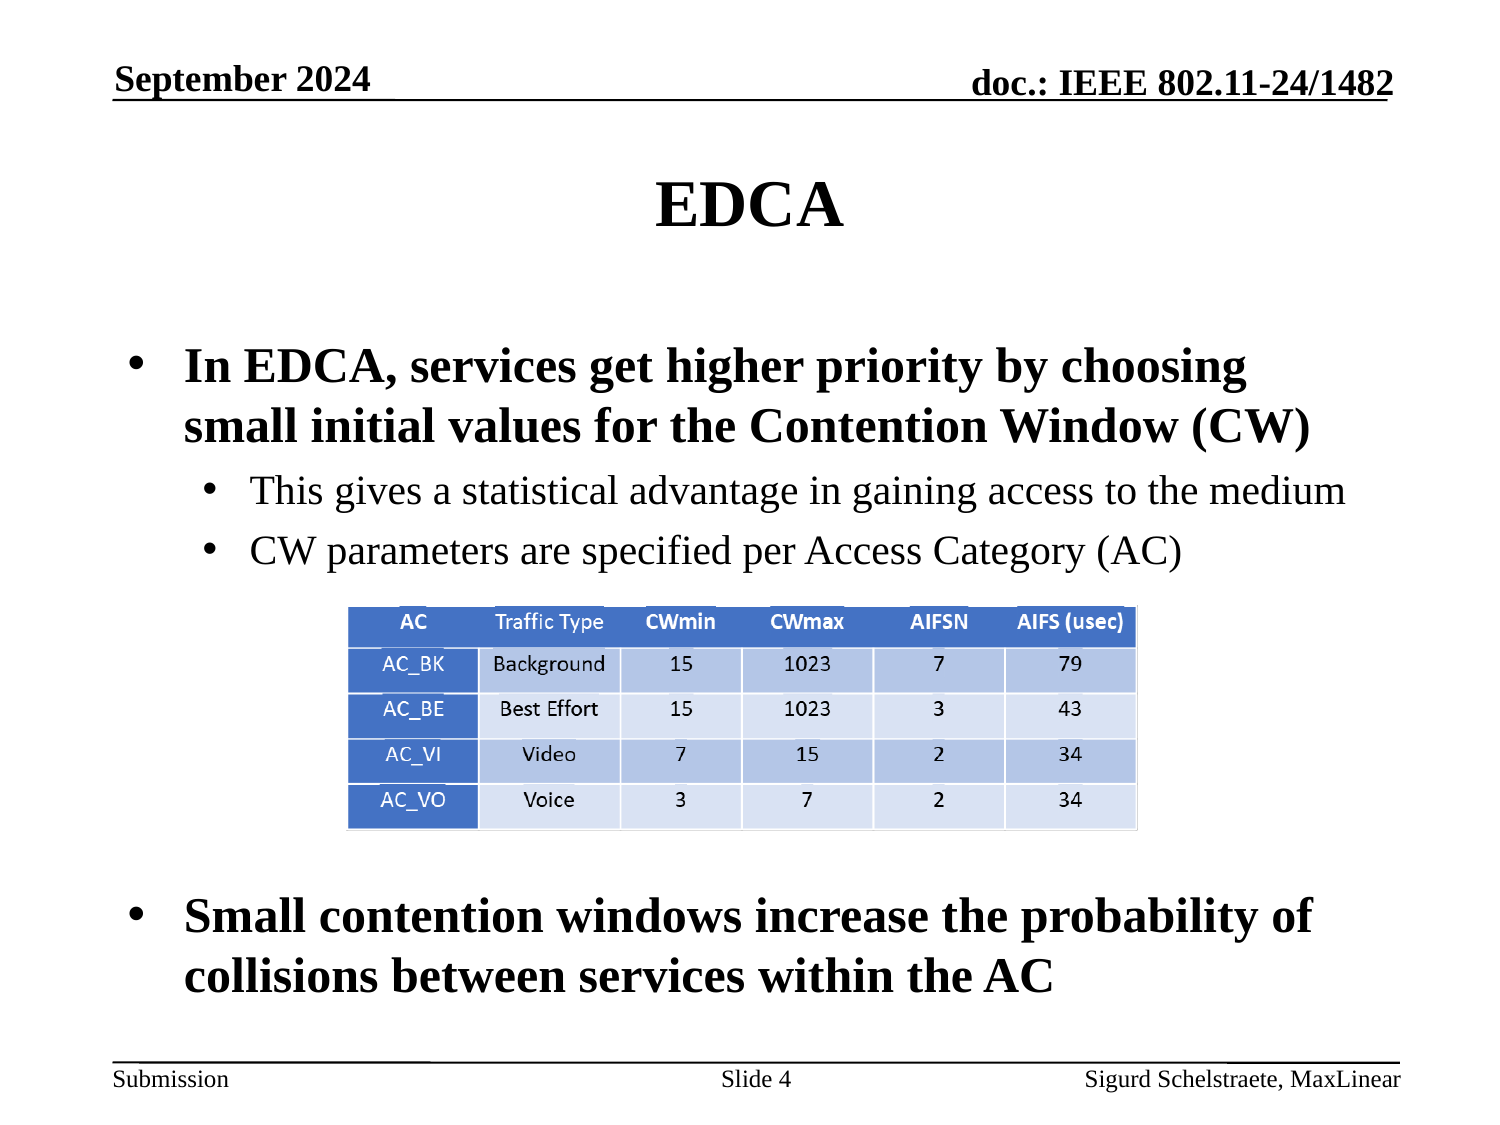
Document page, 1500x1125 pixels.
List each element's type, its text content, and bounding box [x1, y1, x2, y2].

list In EDCA, services get higher priority by choosing small initial values for the Contention Window (CW) This gives a statistical advantage in gaining access to the medium CW parameters are specified per Access Category (AC) Small contention windows increase the probability of collisions between services within the AC [112, 324, 1388, 1000]
picture [346, 599, 1139, 831]
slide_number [114, 54, 423, 100]
slide_number Slide 4 [712, 1061, 800, 1123]
footer Sigurd Schelstraete, MaxLinear [878, 1061, 1402, 1093]
title EDCA [112, 112, 1388, 288]
